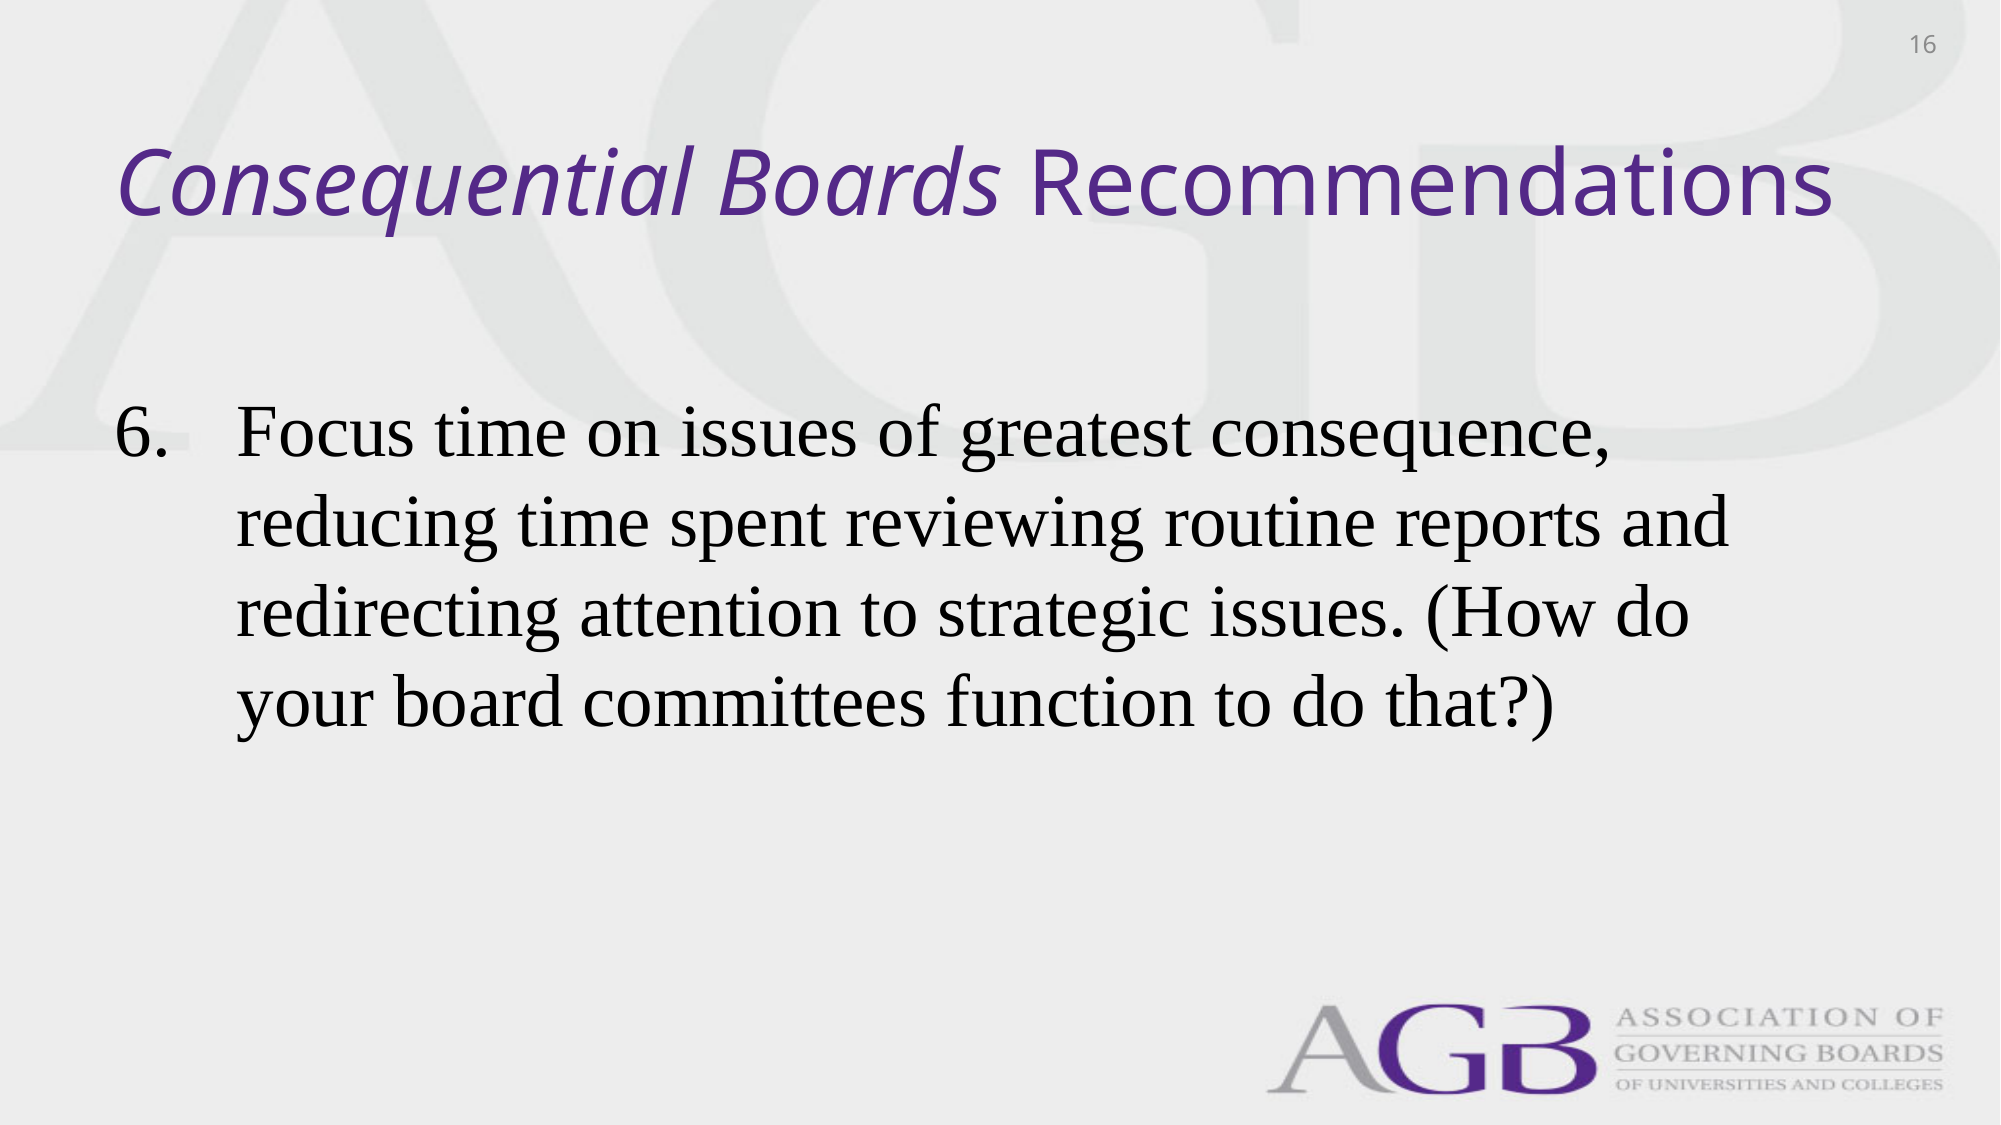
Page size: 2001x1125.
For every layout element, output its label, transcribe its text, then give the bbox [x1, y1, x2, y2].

title Consequential Boards Recommendations [99, 58, 1866, 300]
picture [0, 0, 2001, 1125]
slide_number 16 [1485, 15, 1953, 75]
subtitle Focus time on issues of greatest consequence, reducing time spent reviewing routine reports and redirecting attention to strategic issues. (How do your board committees function to do that?) [99, 374, 1800, 881]
